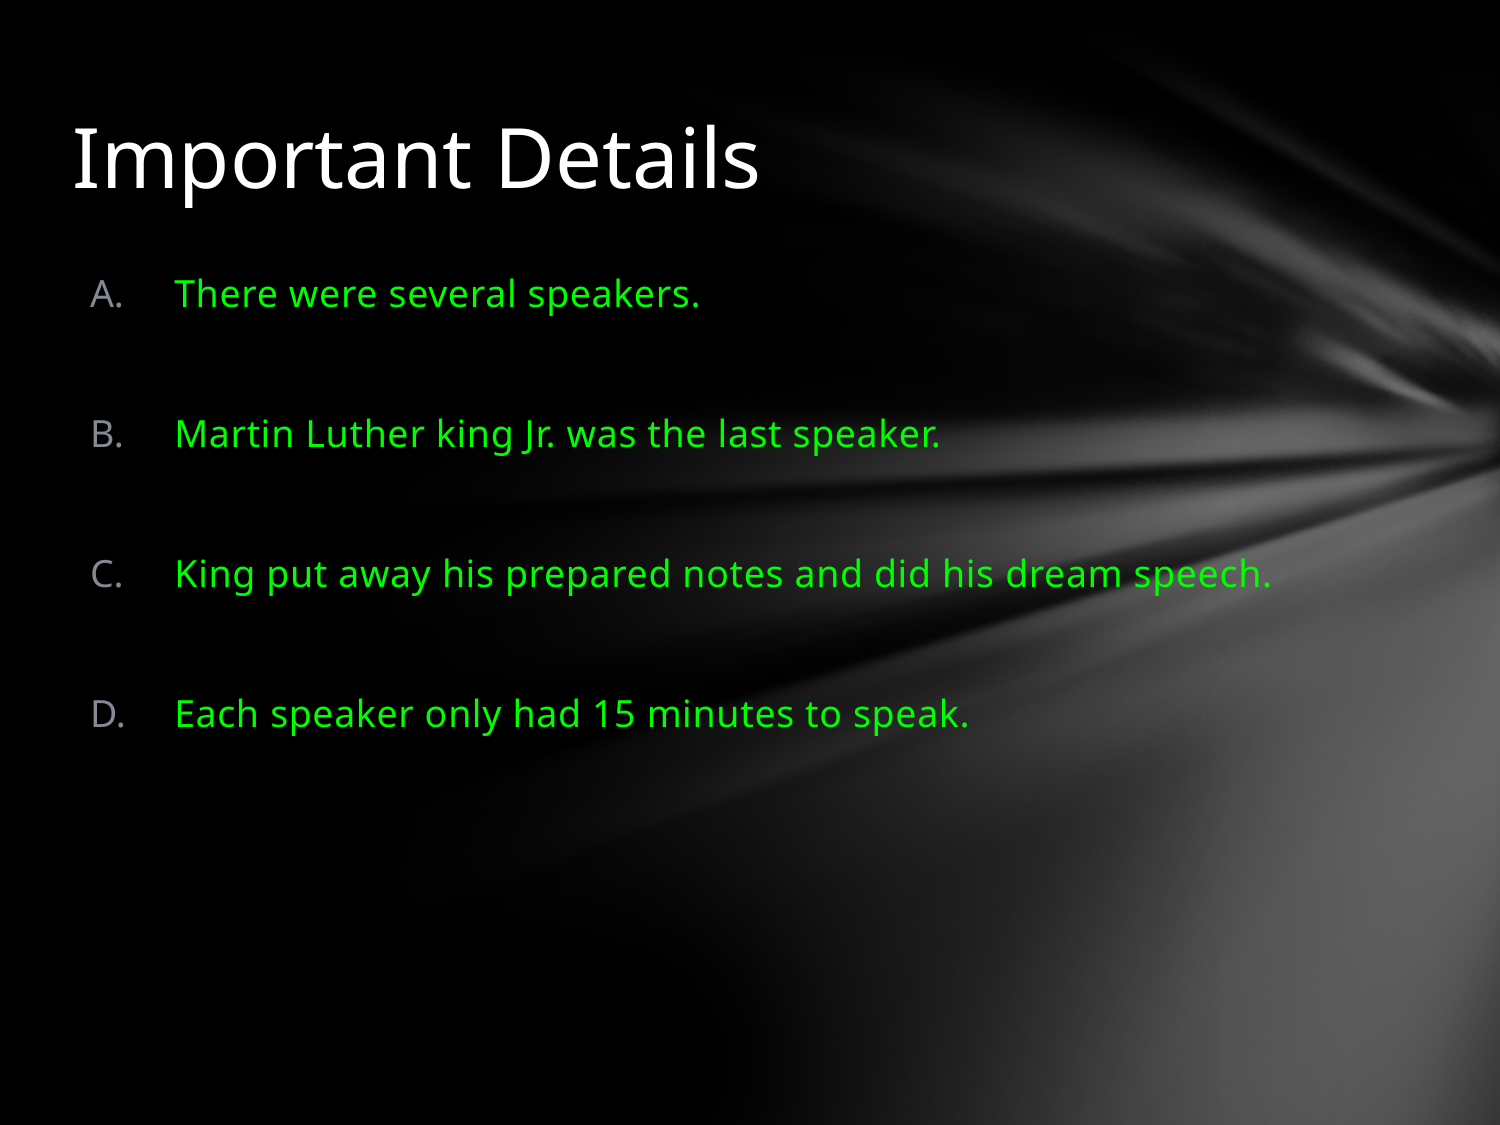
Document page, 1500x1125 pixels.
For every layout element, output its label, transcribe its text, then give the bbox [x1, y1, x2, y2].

list There were several speakers. Martin Luther king Jr. was the last speaker. King put away his prepared notes and did his dream speech. Each speaker only had 15 minutes to speak. [75, 262, 1450, 1100]
title Important Details [57, 37, 1318, 213]
